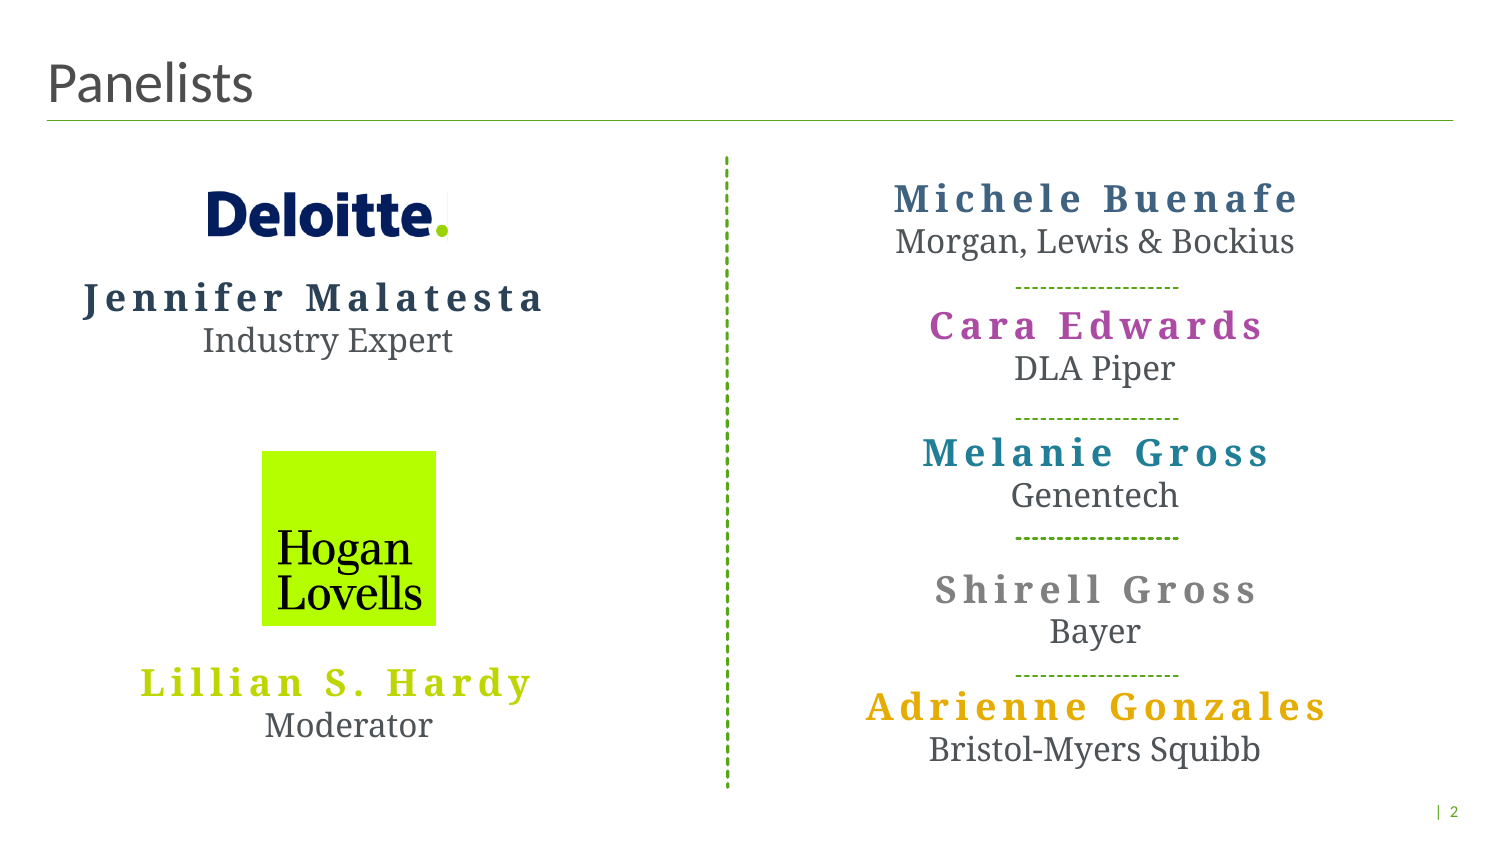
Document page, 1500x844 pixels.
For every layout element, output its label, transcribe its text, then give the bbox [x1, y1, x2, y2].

slide_number | 2 [1426, 793, 1474, 829]
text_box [68, 190, 588, 368]
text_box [125, 451, 573, 754]
title Panelists [46, 46, 1454, 121]
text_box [829, 167, 1361, 778]
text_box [1012, 287, 1179, 677]
